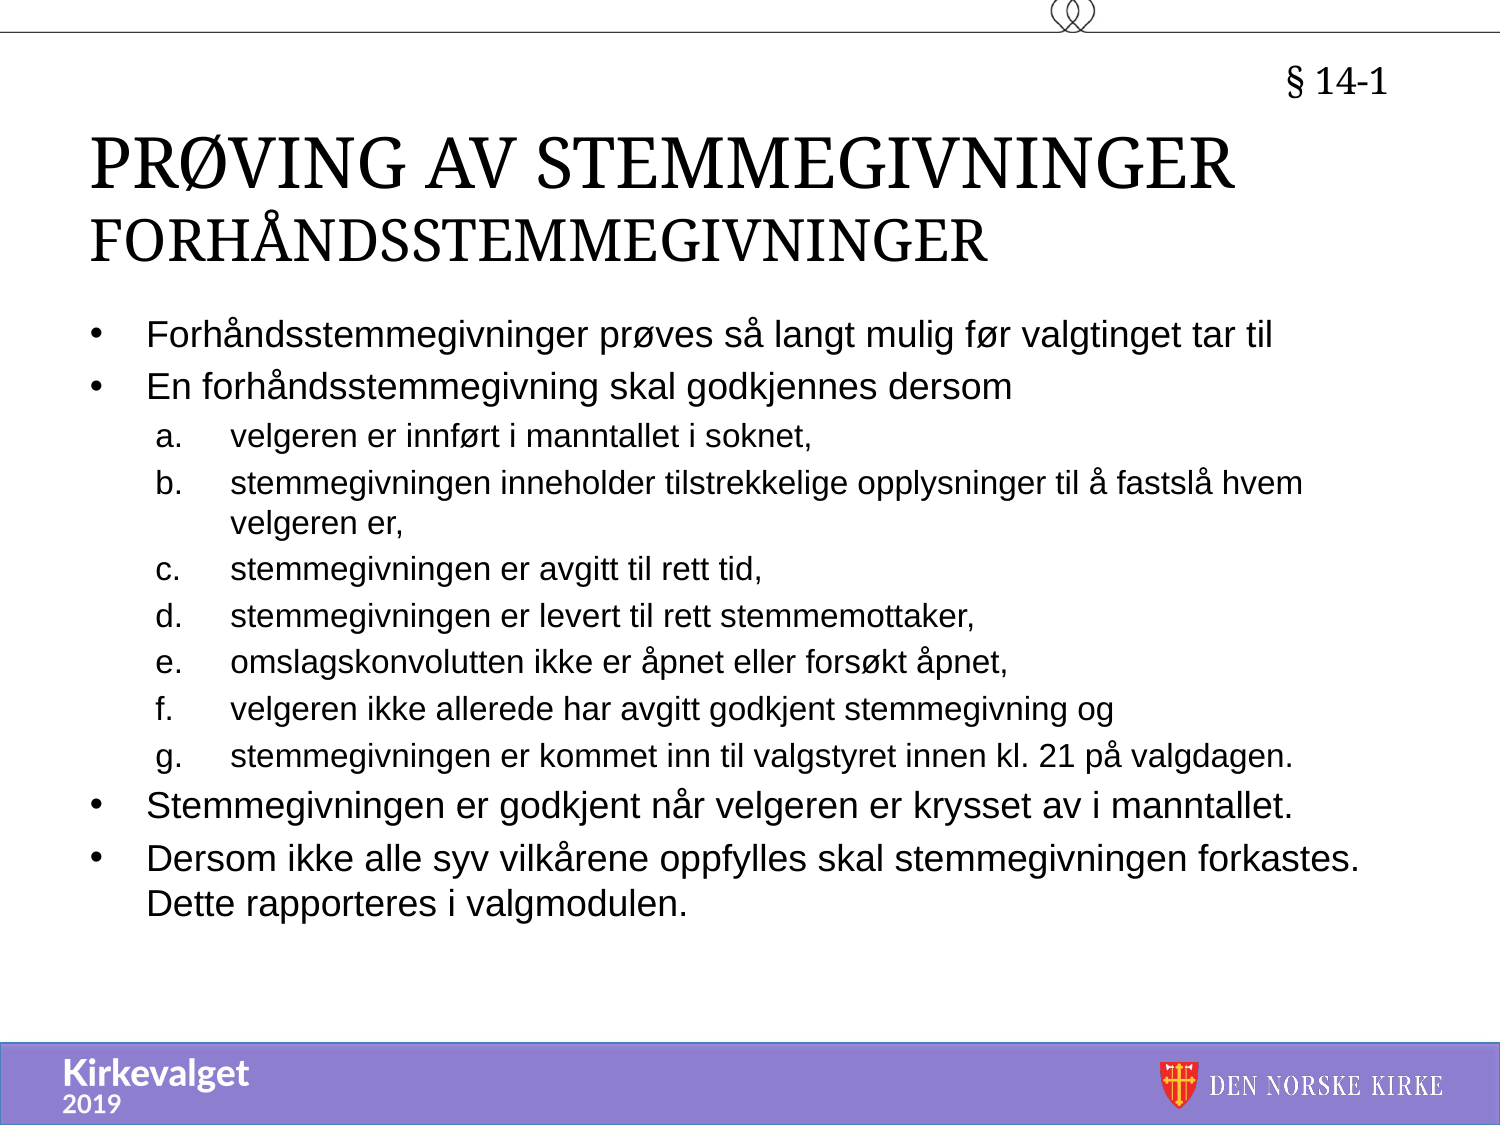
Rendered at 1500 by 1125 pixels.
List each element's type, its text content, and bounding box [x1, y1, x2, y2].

picture [0, 0, 1500, 33]
list Forhåndsstemmegivninger prøves så langt mulig før valgtinget tar til En forhåndsstemmegivning skal godkjennes dersom velgeren er innført i manntallet i soknet, stemmegivningen inneholder tilstrekkelige opplysninger til å fastslå hvem velgeren er, stemmegivningen er avgitt til rett tid, stemmegivningen er levert til rett stemmemottaker, omslagskonvolutten ikke er åpnet eller forsøkt åpnet, velgeren ikke allerede har avgitt godkjent stemmegivning og stemmegivningen er kommet inn til valgstyret innen kl. 21 på valgdagen. Stemmegivningen er godkjent når velgeren er krysset av i manntallet. Dersom ikke alle syv vilkårene oppfylles skal stemmegivningen forkastes. Dette rapporteres i valgmodulen. [75, 302, 1425, 958]
list § 14-1 [1270, 49, 1476, 111]
picture [39, 1039, 284, 1125]
title Prøving av stemmegivninger Forhåndsstemmegivninger [75, 110, 1425, 264]
picture [1160, 1062, 1442, 1109]
